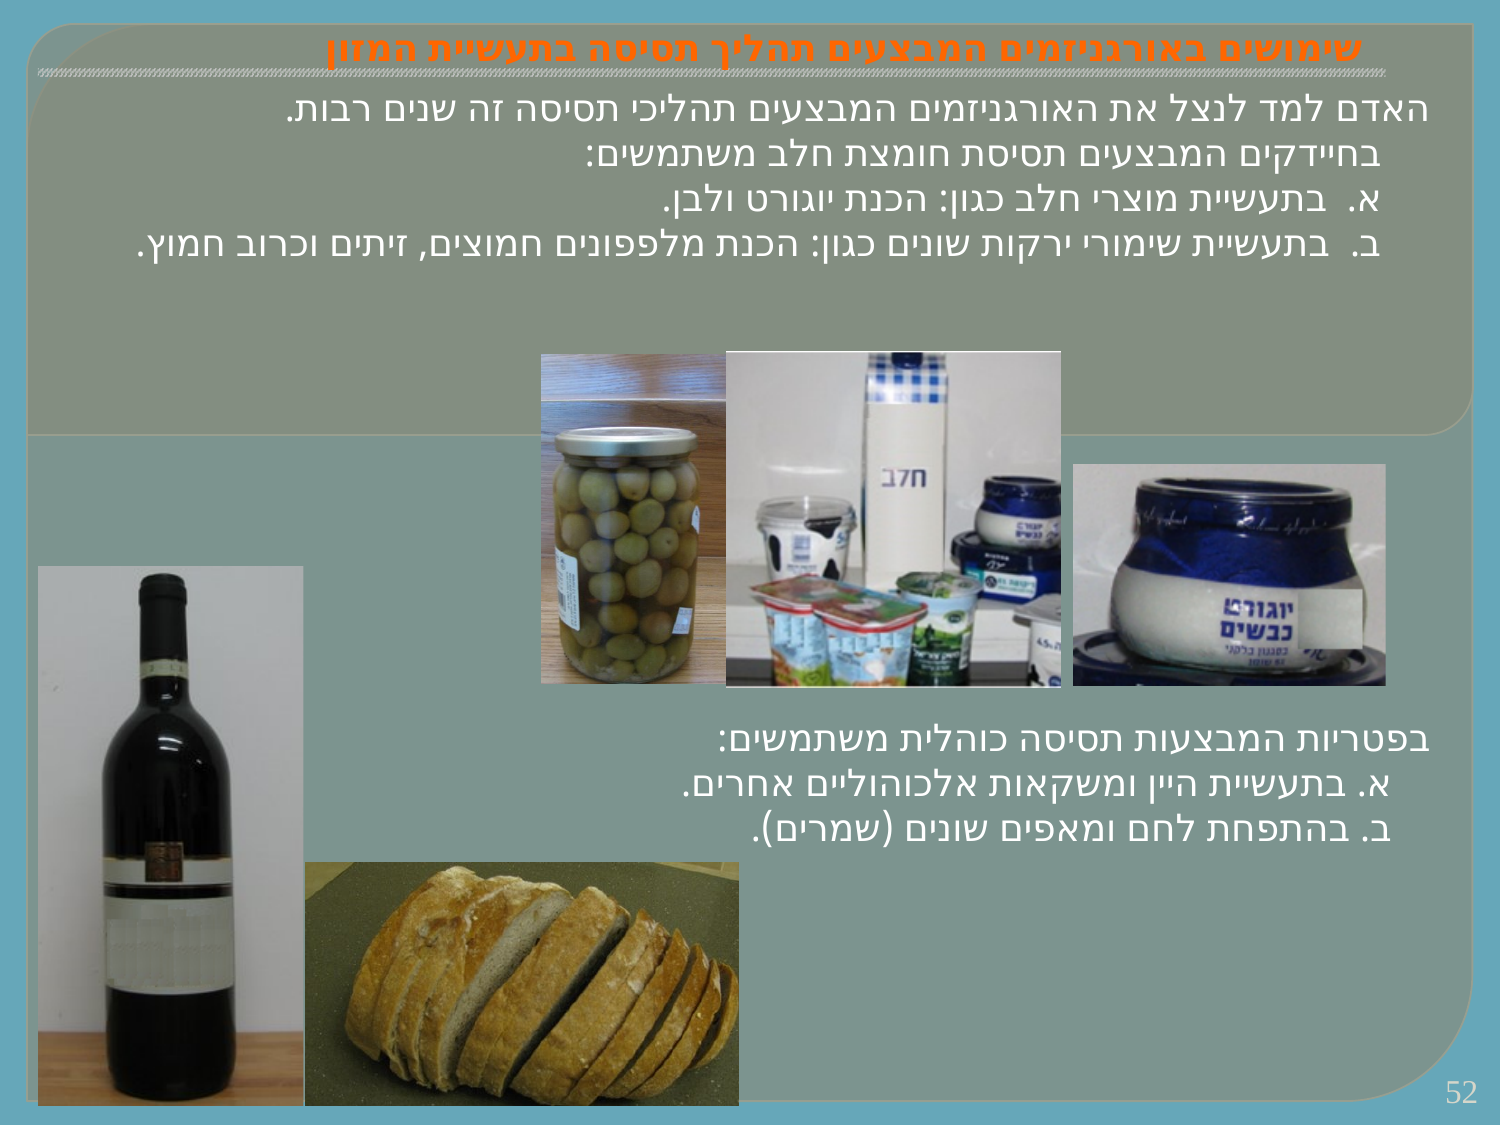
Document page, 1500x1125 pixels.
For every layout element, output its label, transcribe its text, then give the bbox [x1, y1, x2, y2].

text_box האדם למד לנצל את האורגניזמים המבצעים תהליכי תסיסה זה שנים רבות. בחיידקים המבצעים תסיסת חומצת חלב משתמשים: א. בתעשיית מוצרי חלב כגון: הכנת יוגורט ולבן. ב. בתעשיית שימורי ירקות שונים כגון: הכנת מלפפונים חמוצים, זיתים וכרוב חמוץ. בפטריות המבצעות תסיסה כוהלית משתמשים: א. בתעשיית היין ומשקאות אלכוהוליים אחרים. ב. בהתפחת לחם ומאפים שונים (שמרים). [68, 76, 1446, 946]
picture [1072, 463, 1386, 686]
picture [541, 351, 1062, 688]
text_box [35, 66, 125, 79]
picture [305, 862, 739, 1107]
picture [37, 566, 304, 1107]
slide_number 52 [1417, 1067, 1494, 1113]
title שימושים באורגניזמים המבצעים תהליך תסיסה בתעשיית המזון [125, 3, 1401, 76]
